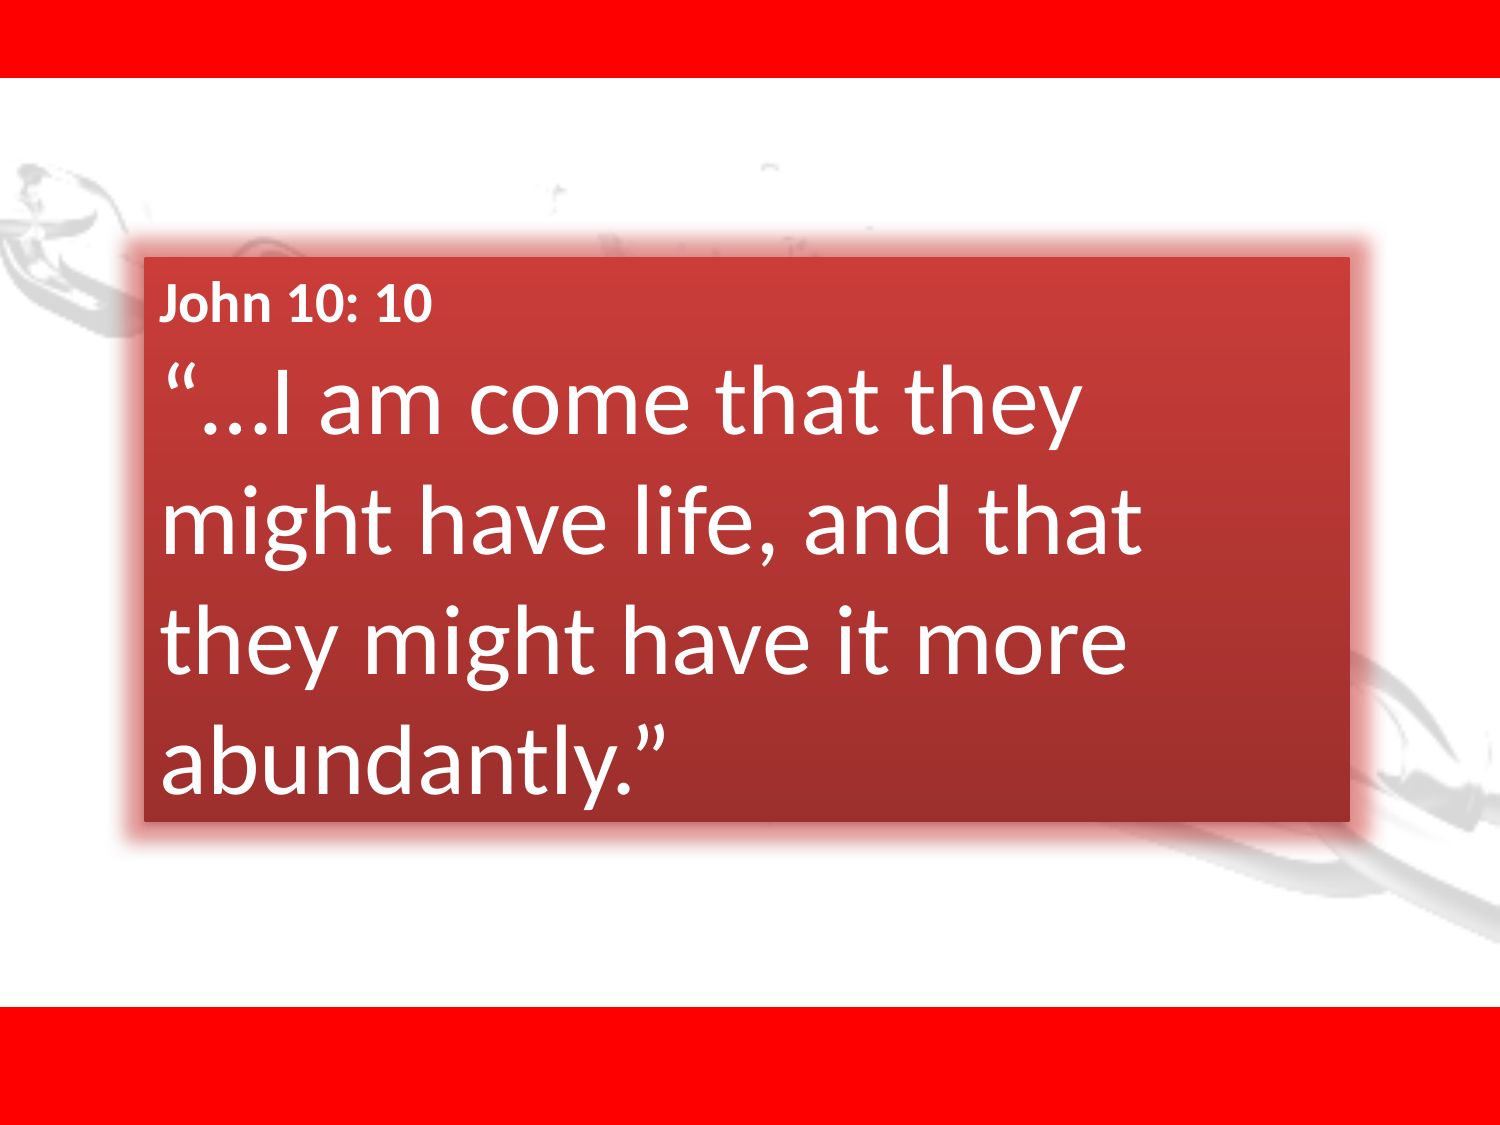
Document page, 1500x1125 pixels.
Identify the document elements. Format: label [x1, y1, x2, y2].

picture [0, 77, 1500, 1007]
